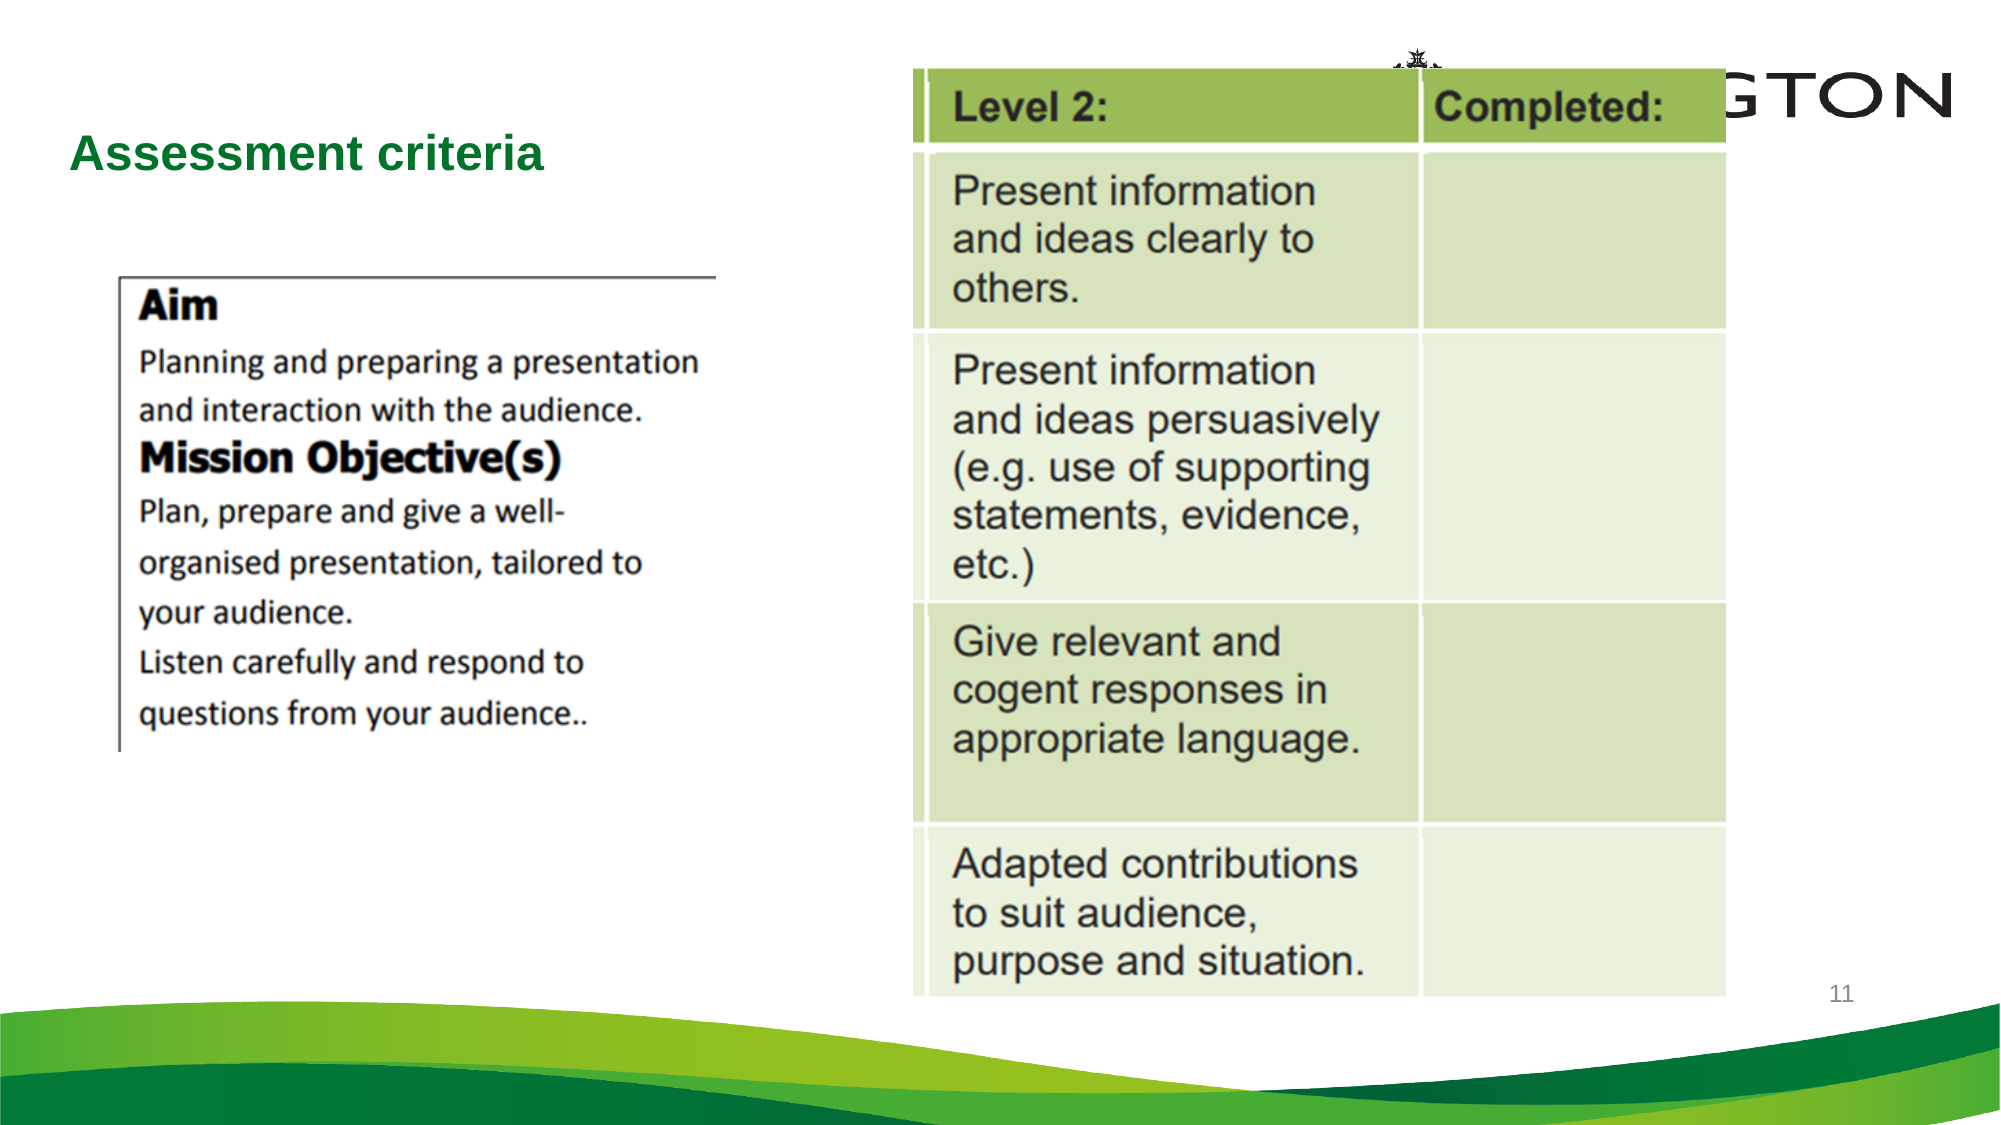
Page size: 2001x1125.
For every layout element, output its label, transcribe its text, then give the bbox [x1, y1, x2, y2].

slide_number 11 [1796, 962, 1887, 1023]
picture [0, 48, 2000, 1125]
title Assessment criteria [53, 97, 667, 205]
picture [117, 276, 716, 752]
